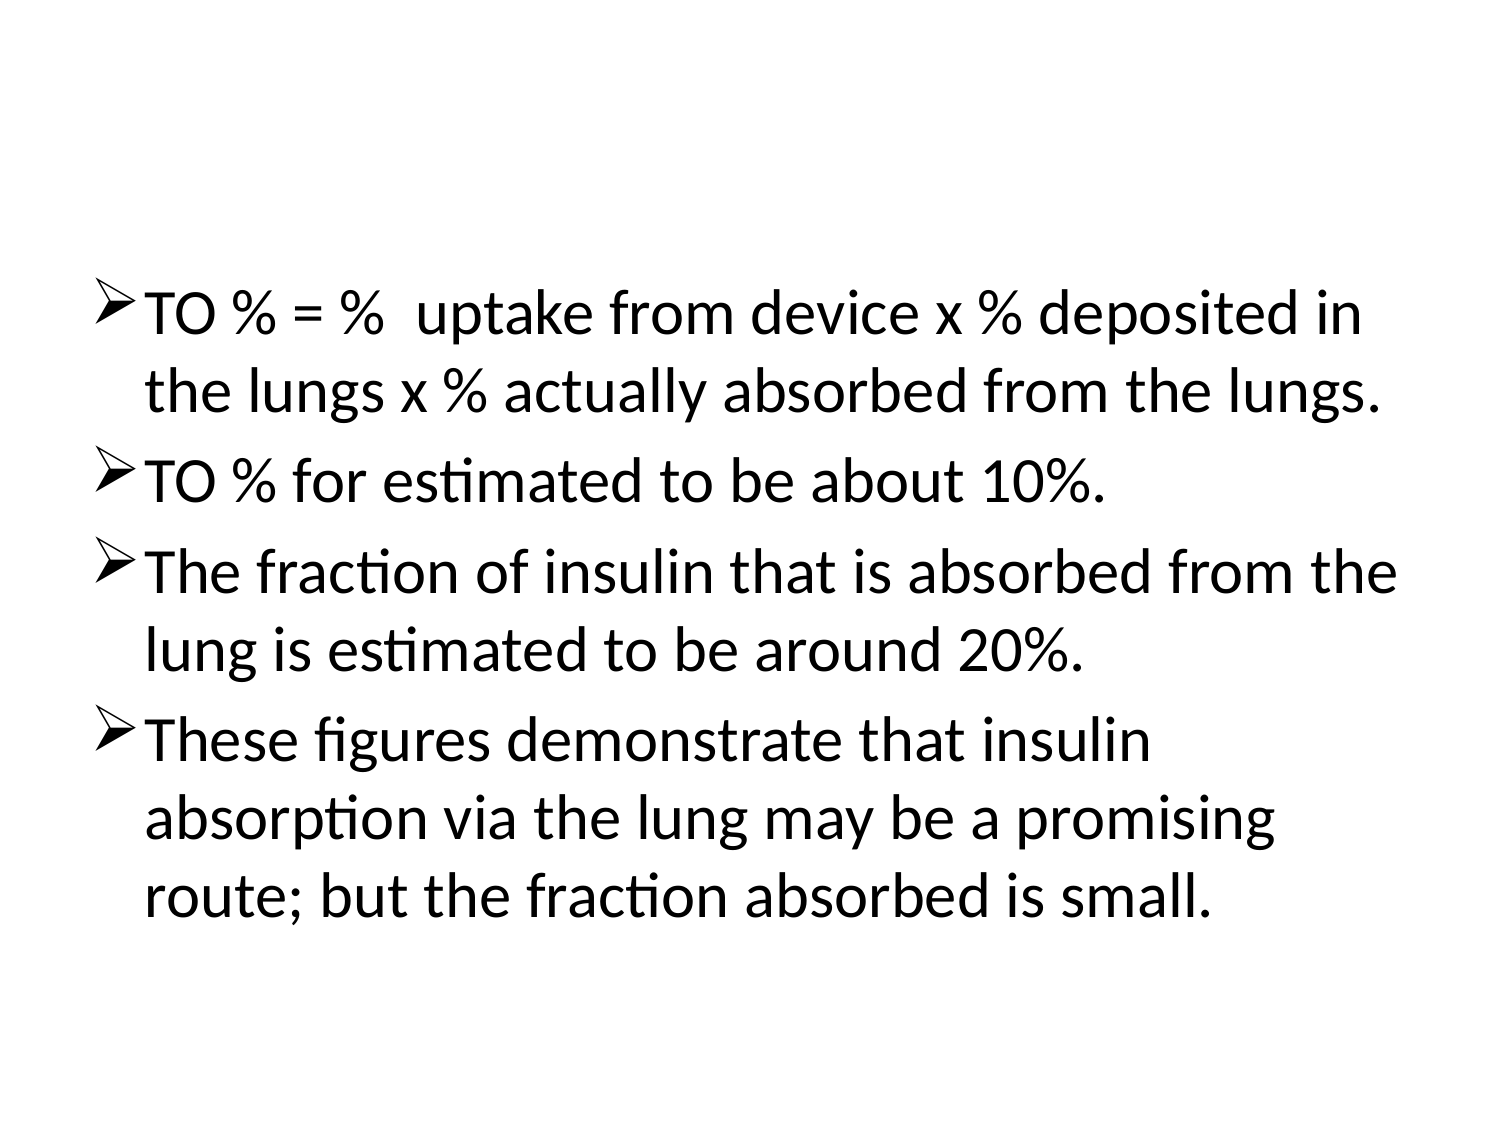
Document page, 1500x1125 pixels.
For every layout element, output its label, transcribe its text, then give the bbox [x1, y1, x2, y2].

list TO % = % uptake from device x % deposited in the lungs x % actually absorbed from the lungs. TO % for estimated to be about 10%. The fraction of insulin that is absorbed from the lung is estimated to be around 20%. These figures demonstrate that insulin absorption via the lung may be a promising route; but the fraction absorbed is small. [75, 262, 1425, 1005]
